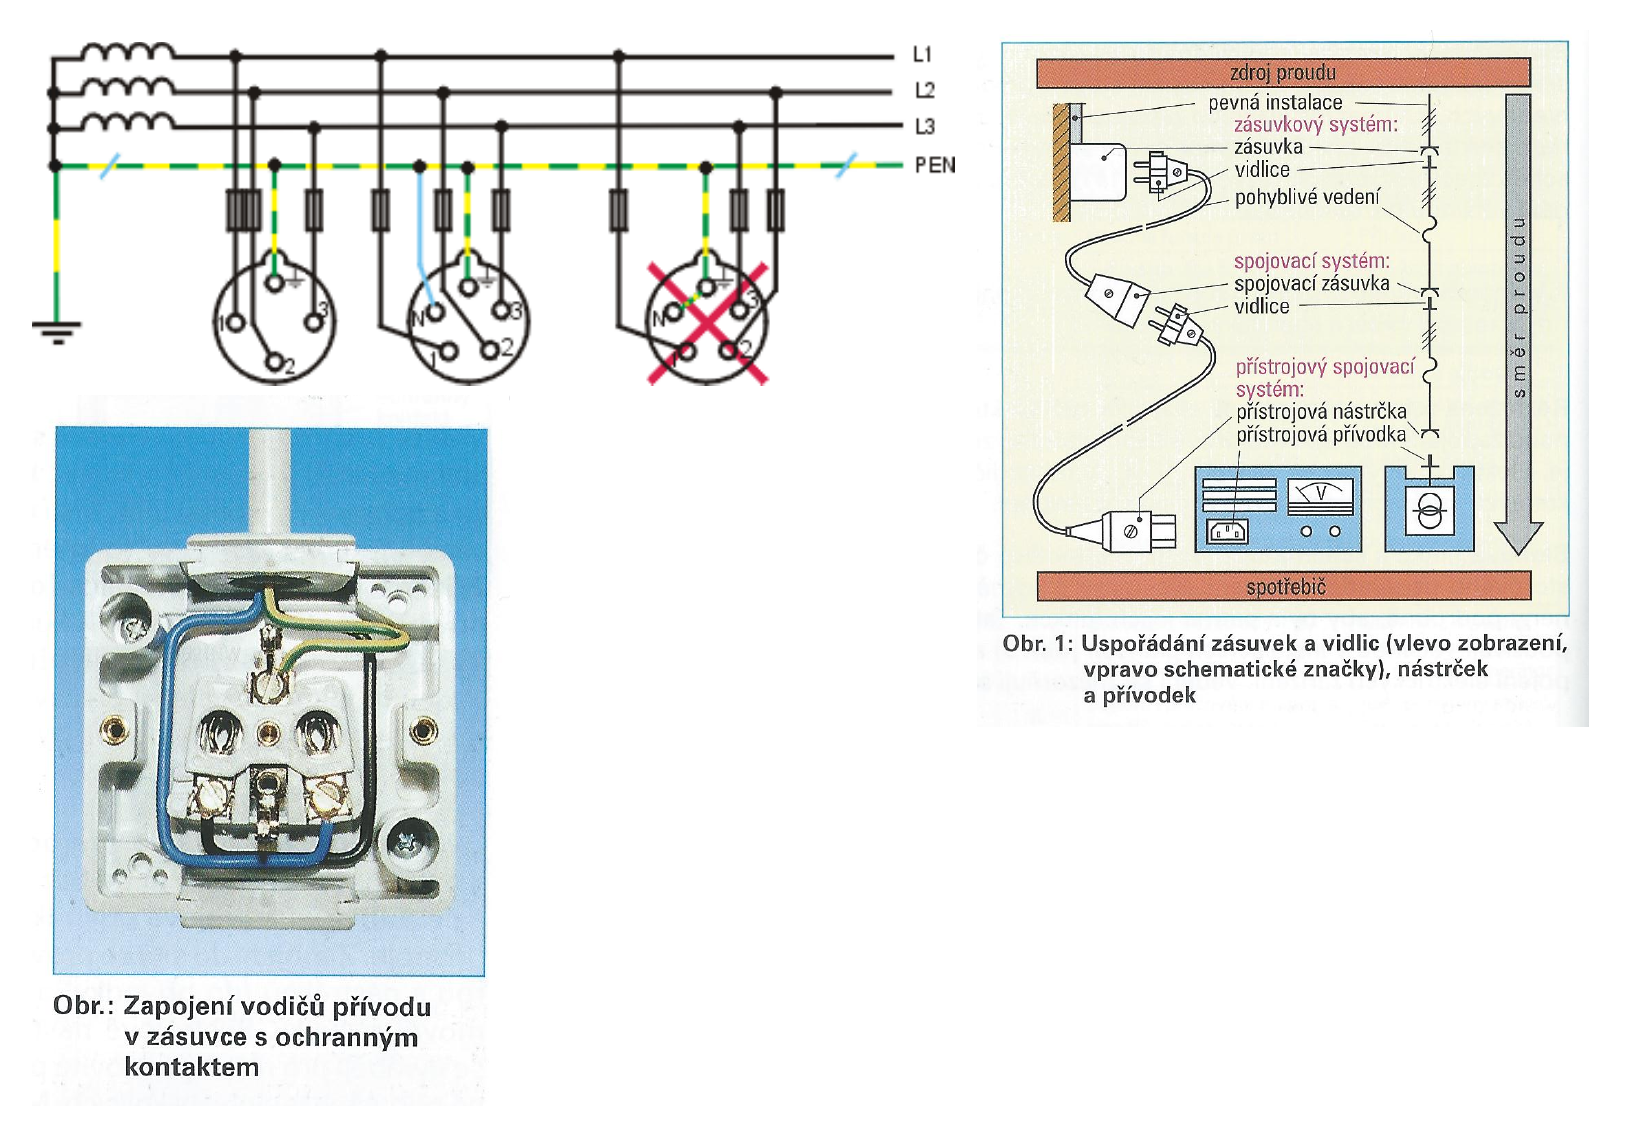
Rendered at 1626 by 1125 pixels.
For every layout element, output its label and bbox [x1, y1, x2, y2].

picture [977, 30, 1589, 727]
picture [32, 42, 955, 386]
picture [32, 395, 510, 1107]
